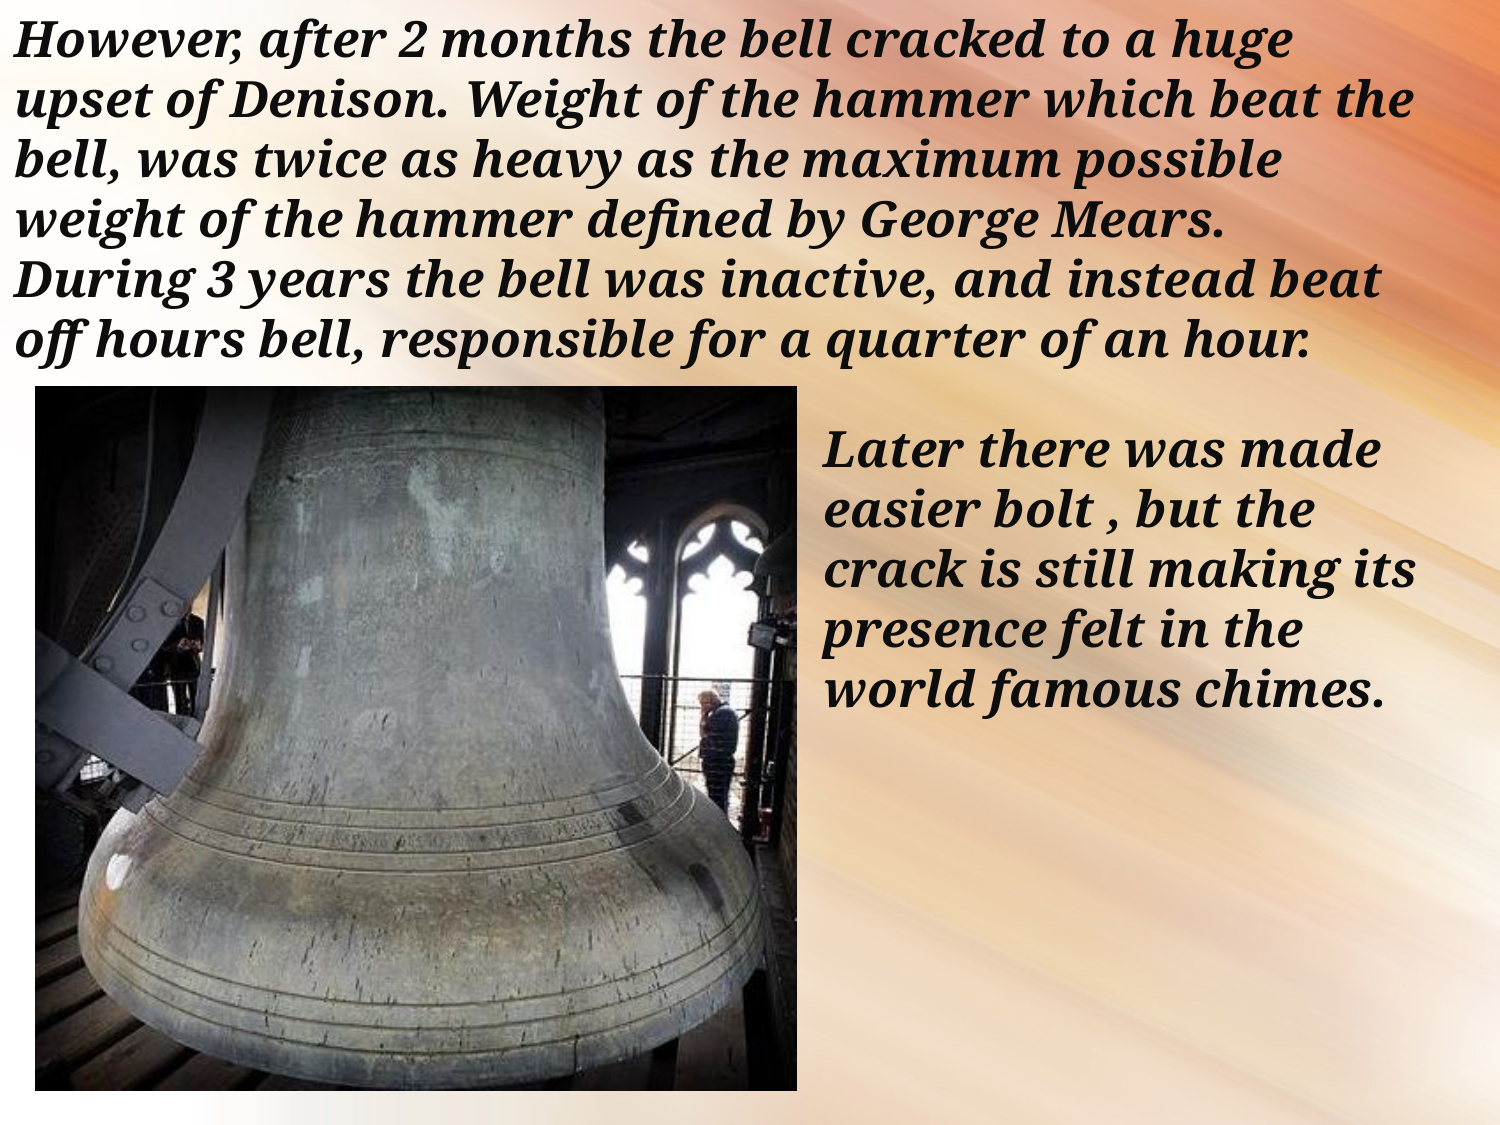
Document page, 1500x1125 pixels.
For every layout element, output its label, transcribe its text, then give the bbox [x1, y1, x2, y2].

picture [0, 0, 1500, 1125]
text_box However, after 2 months the bell cracked to a huge upset of Denison. Weight of the hammer which beat the bell, was twice as heavy as the maximum possible weight of the hammer defined by George Mears. During 3 years the bell was inactive, and instead beat off hours bell, responsible for a quarter of an hour. [0, 0, 1453, 375]
text_box Later there was made easier bolt , but the crack is still making its presence felt in the world famous chimes. [808, 410, 1465, 725]
